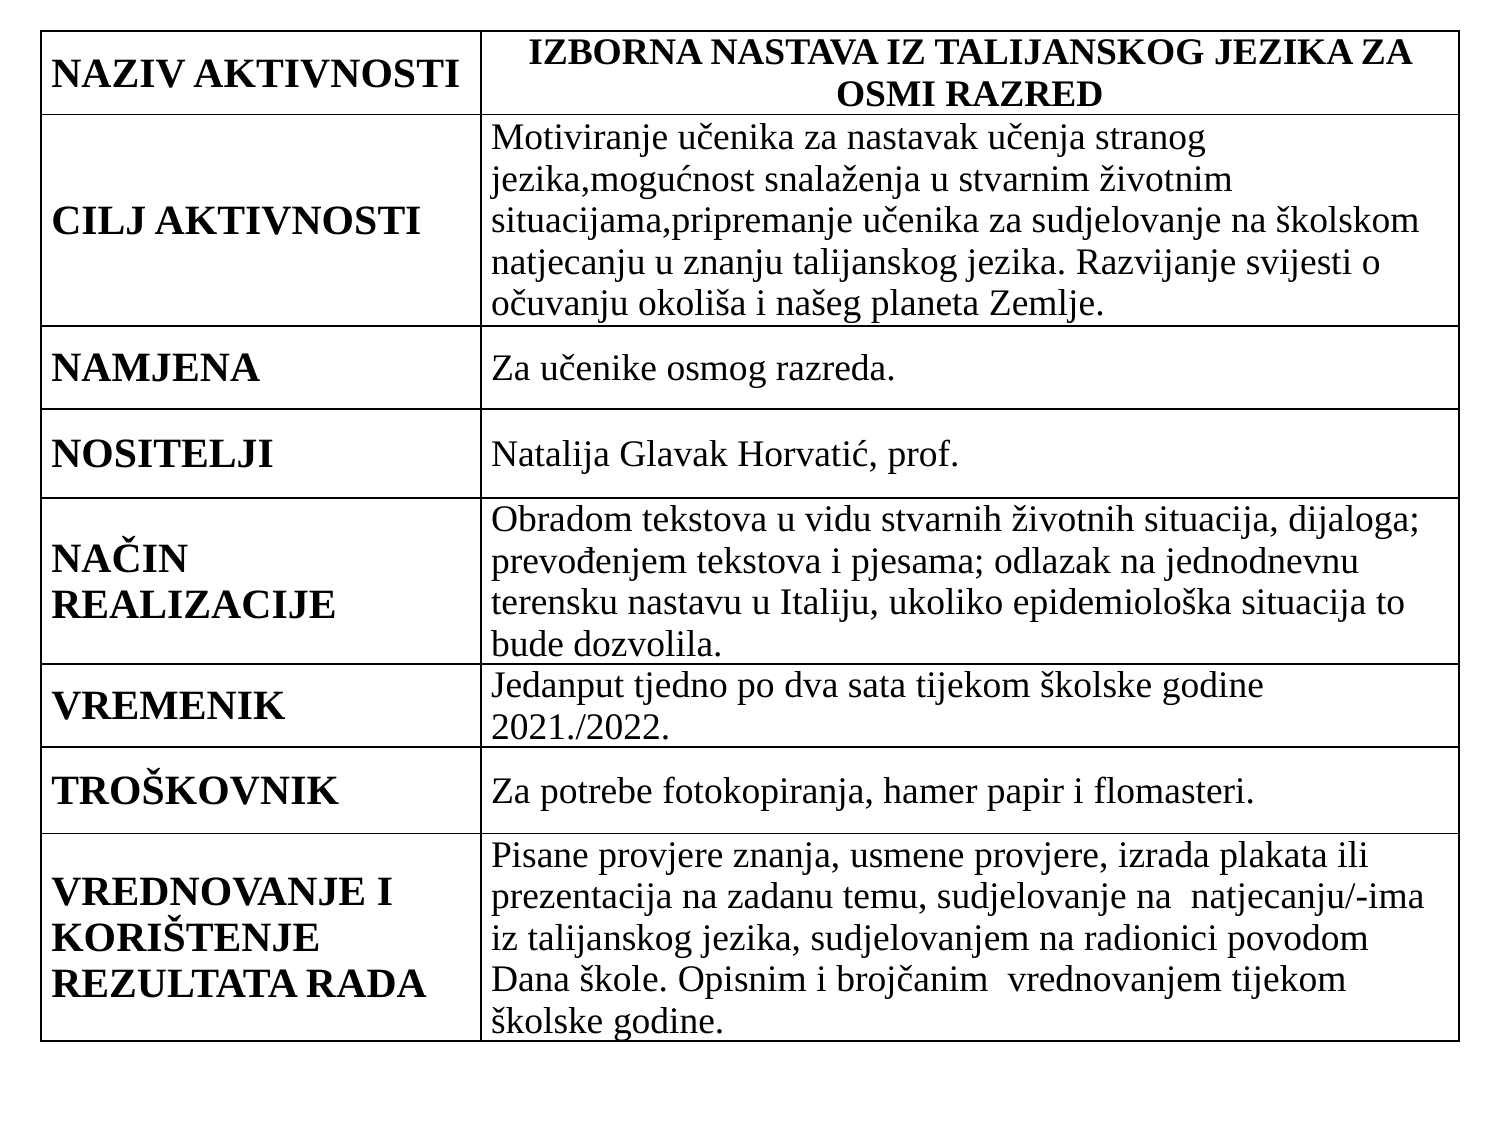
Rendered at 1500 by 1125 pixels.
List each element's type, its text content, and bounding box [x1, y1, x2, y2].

table_cell Motiviranje učenika za nastavak učenja stranog jezika,mogućnost snalaženja u stvarnim životnim situacijama,pripremanje učenika za sudjelovanje na školskom natjecanju u znanju talijanskog jezika. Razvijanje svijesti o očuvanju okoliša i našeg planeta Zemlje. [482, 115, 1458, 325]
table_cell Natalija Glavak Horvatić, prof. [482, 410, 1458, 497]
table_cell VREMENIK [42, 665, 480, 746]
table_cell Pisane provjere znanja, usmene provjere, izrada plakata ili prezentacija na zadanu temu, sudjelovanje na natjecanju/-ima iz talijanskog jezika, sudjelovanjem na radionici povodom Dana škole. Opisnim i brojčanim vrednovanjem tijekom školske godine. [482, 834, 1458, 1040]
table_cell NAMJENA [42, 327, 480, 408]
table_cell TROŠKOVNIK [42, 748, 480, 833]
table_cell NAČIN REALIZACIJE [42, 499, 480, 663]
table_cell NOSITELJI [42, 410, 480, 497]
table_cell CILJ AKTIVNOSTI [42, 115, 480, 325]
table_cell Jedanput tjedno po dva sata tijekom školske godine 2021./2022. [482, 665, 1458, 746]
table_cell Obradom tekstova u vidu stvarnih životnih situacija, dijaloga; prevođenjem tekstova i pjesama; odlazak na jednodnevnu terensku nastavu u Italiju, ukoliko epidemiološka situacija to bude dozvolila. [482, 499, 1458, 663]
table_cell VREDNOVANJE I KORIŠTENJE REZULTATA RADA [42, 834, 480, 1040]
table_cell Za potrebe fotokopiranja, hamer papir i flomasteri. [482, 748, 1458, 833]
table_header NAZIV AKTIVNOSTI [42, 32, 480, 114]
table_header IZBORNA NASTAVA IZ TALIJANSKOG JEZIKA ZA OSMI RAZRED [482, 32, 1458, 114]
table_cell Za učenike osmog razreda. [482, 327, 1458, 408]
